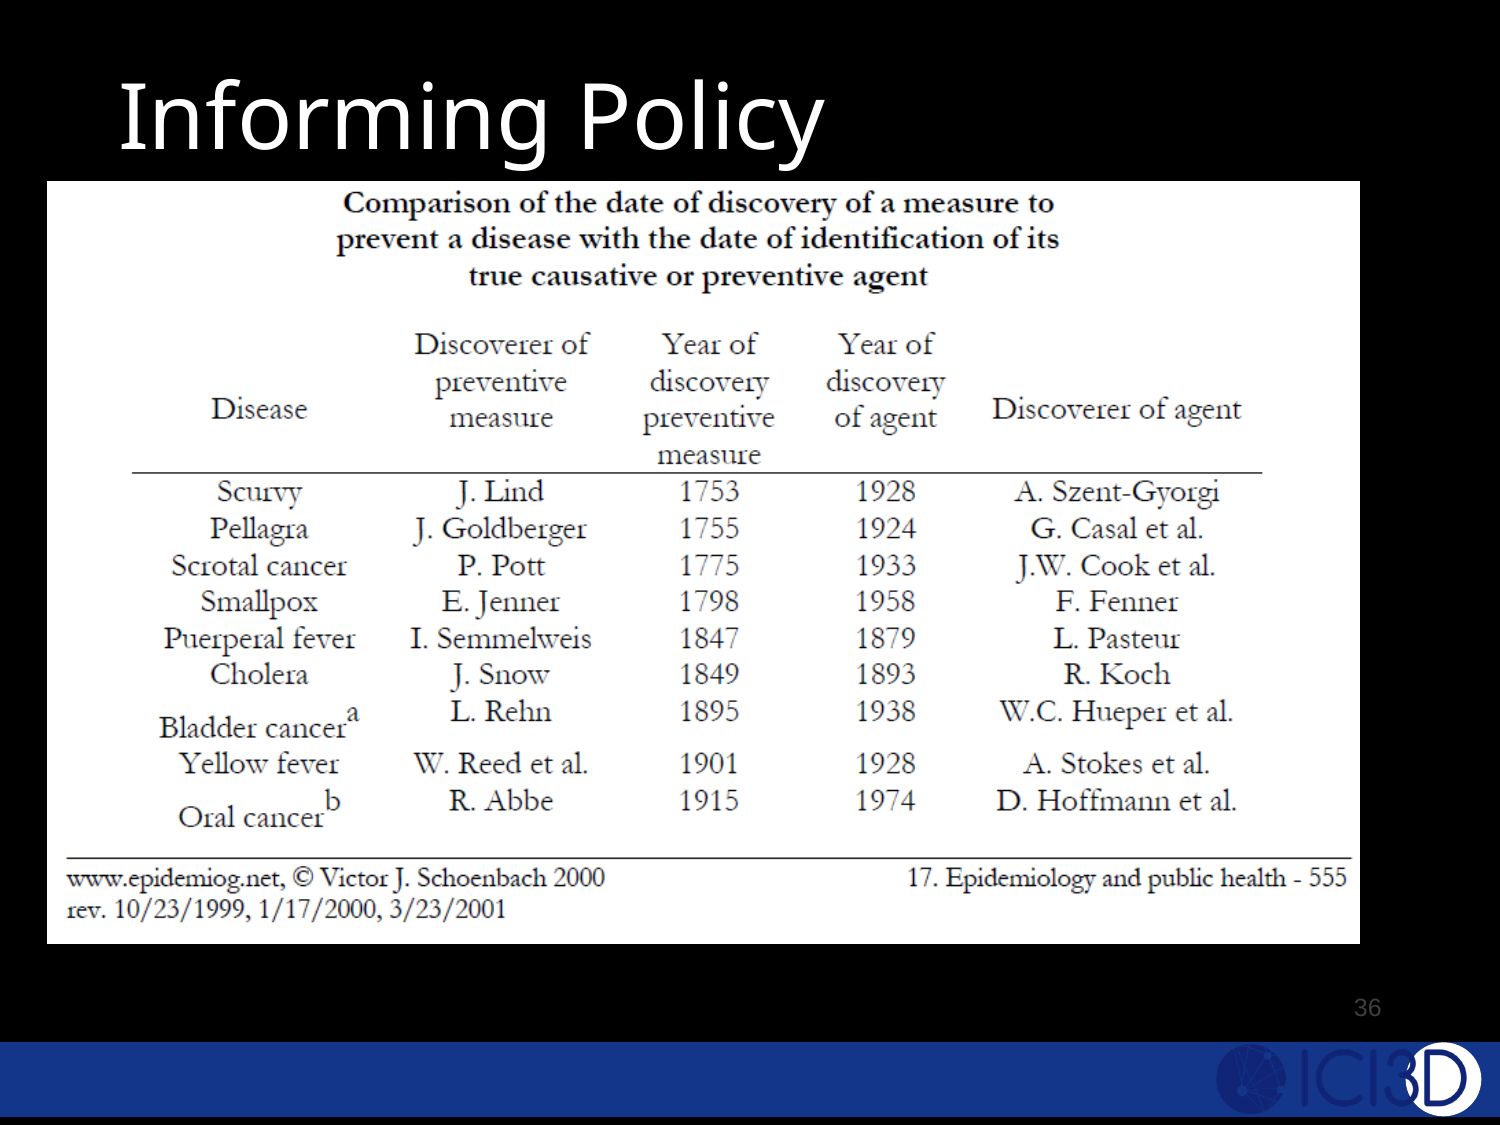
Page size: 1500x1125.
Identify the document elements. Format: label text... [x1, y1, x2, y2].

picture [1209, 1042, 1474, 1118]
slide_number 36 [1059, 977, 1397, 1037]
title Informing Policy [103, 59, 1397, 180]
picture [47, 181, 1361, 944]
